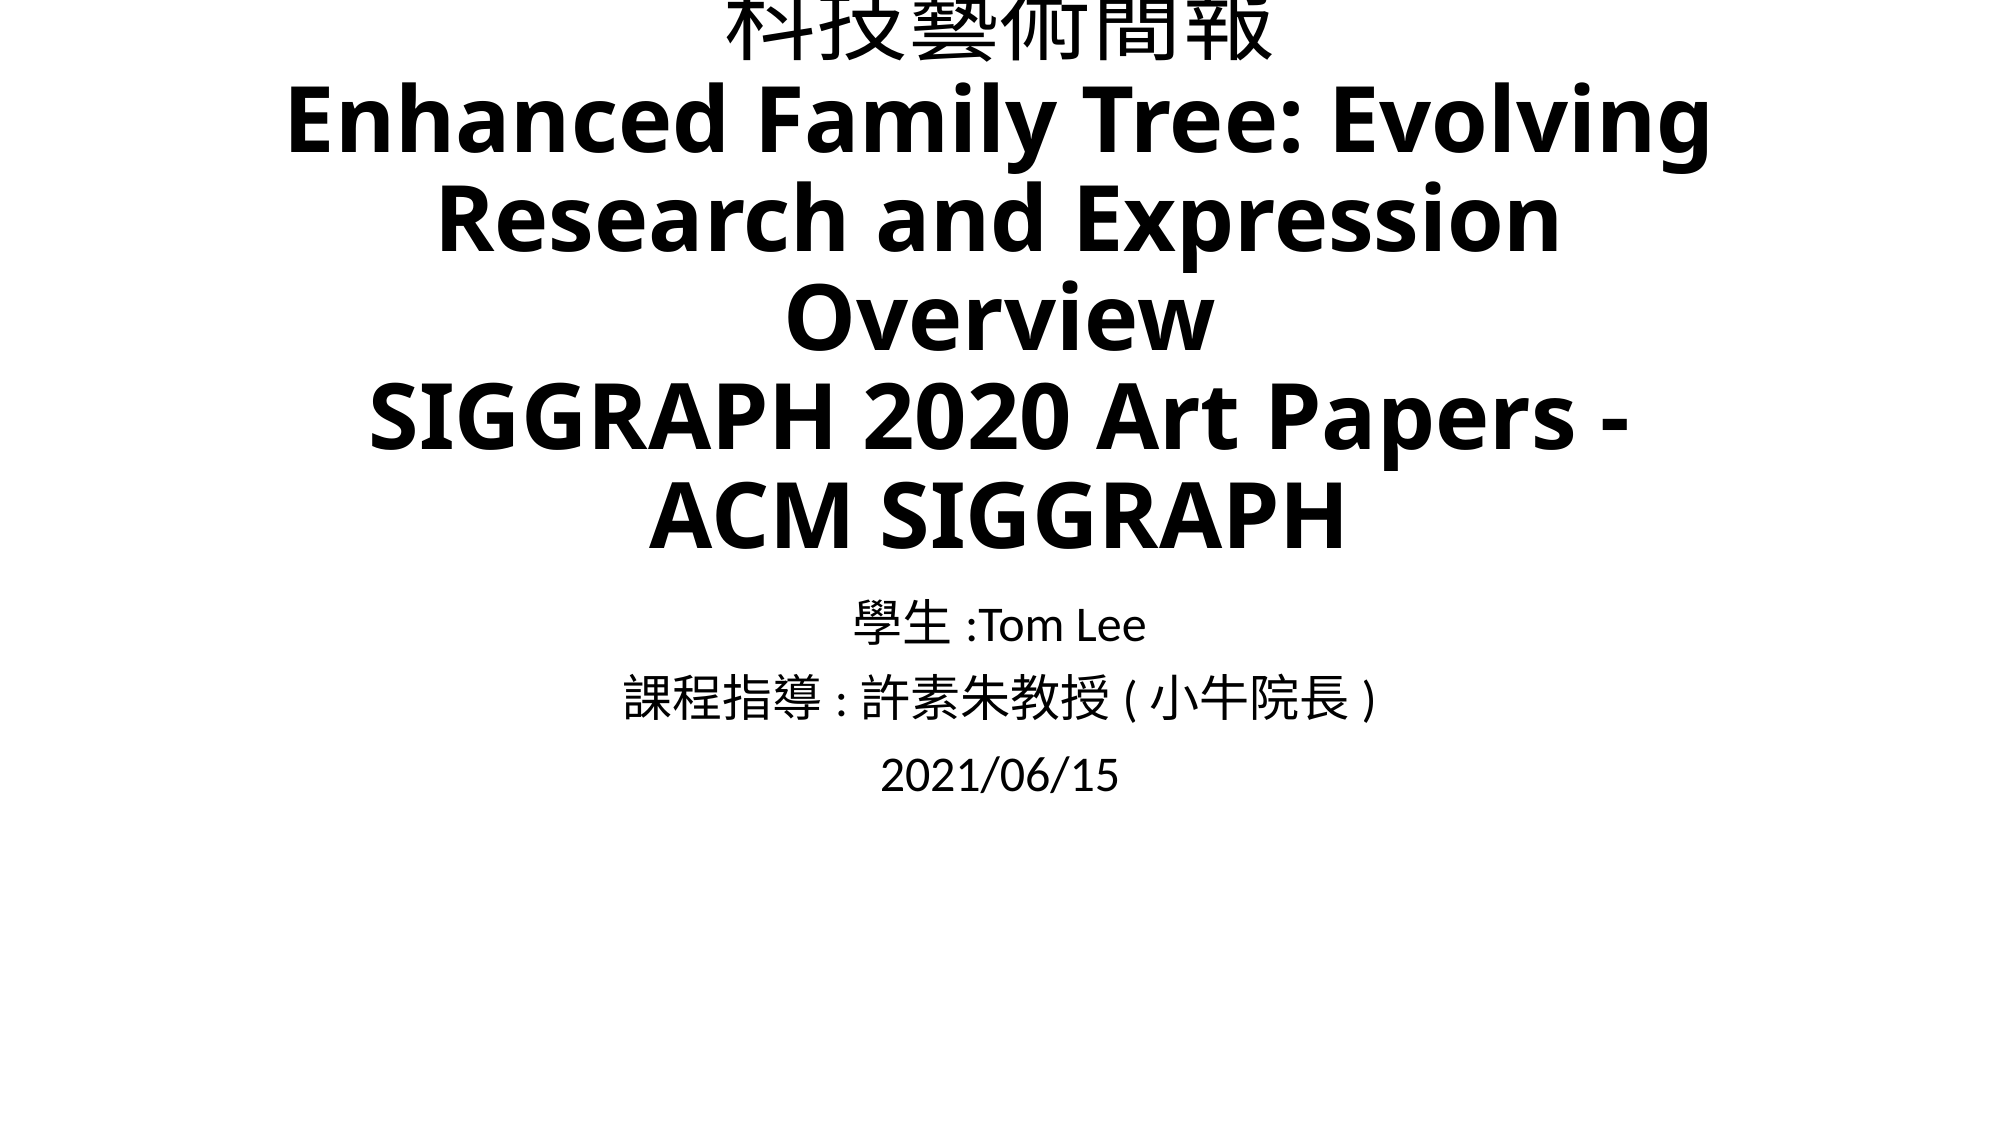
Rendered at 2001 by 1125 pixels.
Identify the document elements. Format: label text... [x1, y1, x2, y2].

subtitle 學生:Tom Lee 課程指導:許素朱教授(小牛院長) 2021/06/15 [249, 590, 1750, 863]
title 科技藝術簡報 Enhanced Family Tree: Evolving Research and Expression Overview SIGGRAPH 2020 Art Papers - ACM SIGGRAPH [249, 184, 1750, 576]
